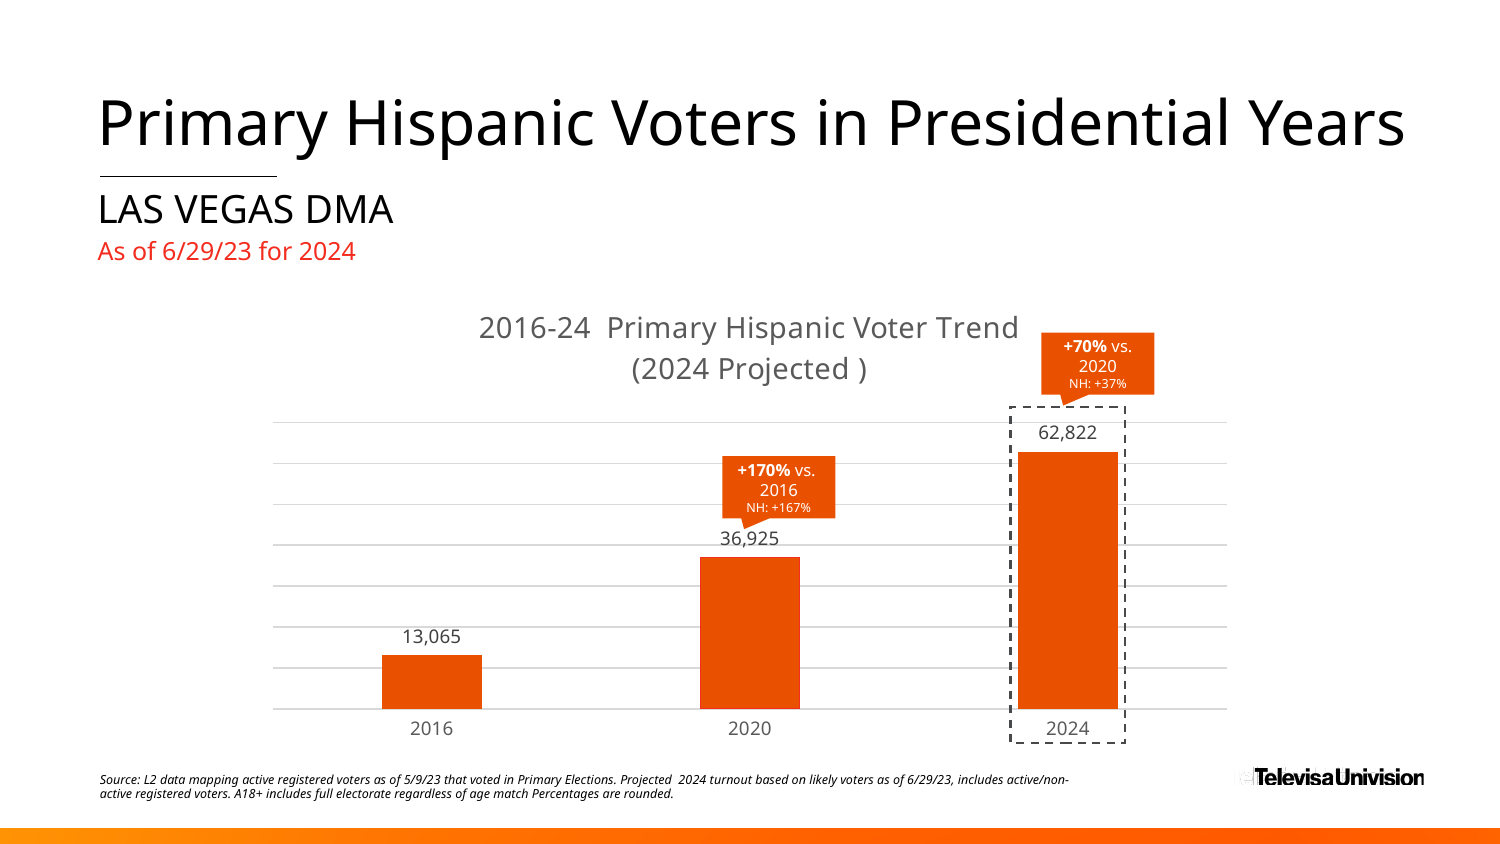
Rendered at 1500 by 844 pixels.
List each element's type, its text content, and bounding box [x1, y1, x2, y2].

text_box LAS VEGAS DMA [82, 176, 459, 239]
text_box Source: L2 data mapping active registered voters as of 5/9/23 that voted in Primary Elections. Projected 2024 turnout based on likely voters as of 6/29/23, includes active/non-active registered voters. A18+ includes full electorate regardless of age match Percentages are rounded. [84, 766, 1109, 796]
chart [249, 281, 1250, 756]
picture [0, 828, 1500, 844]
list Primary Hispanic Voters in Presidential Years [82, 90, 1500, 219]
list As of 6/29/23 for 2024 [82, 227, 655, 273]
